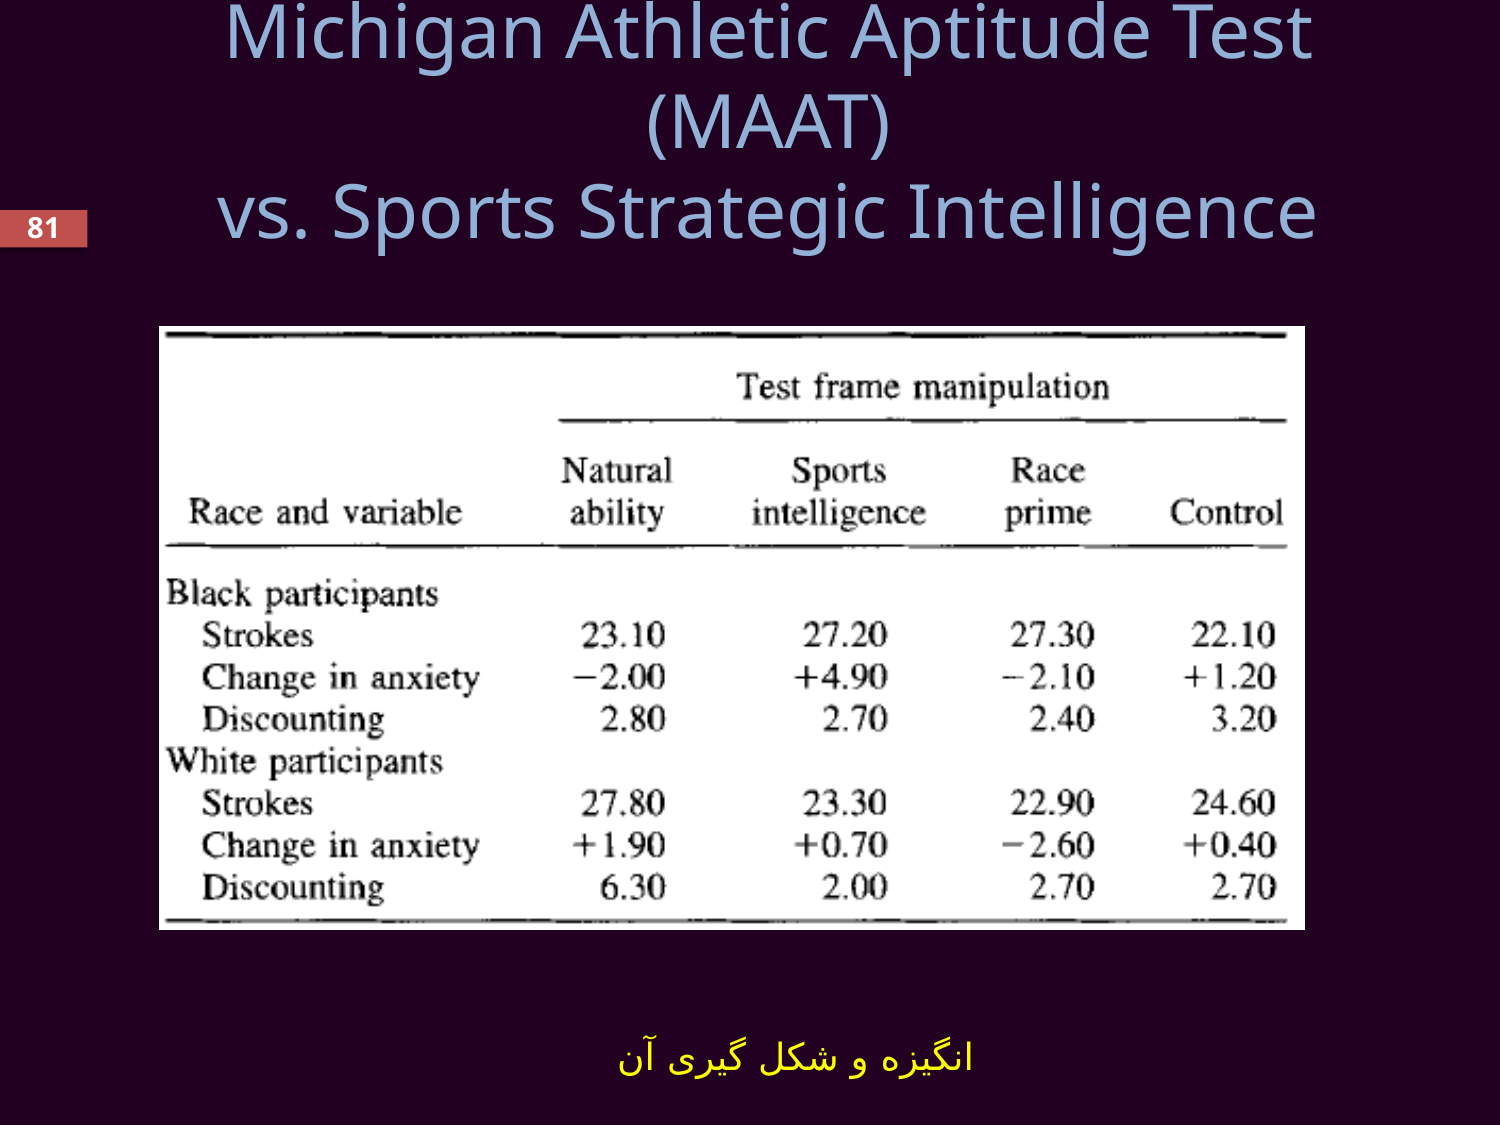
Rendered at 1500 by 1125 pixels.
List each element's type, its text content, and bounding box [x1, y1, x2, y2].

title Michigan Athletic Aptitude Test (MAAT) vs. Sports Strategic Intelligence [99, 37, 1438, 200]
footer انگیزه و شکل گیری آن [99, 1024, 990, 1085]
picture [159, 325, 1306, 931]
slide_number 81 [0, 208, 88, 249]
